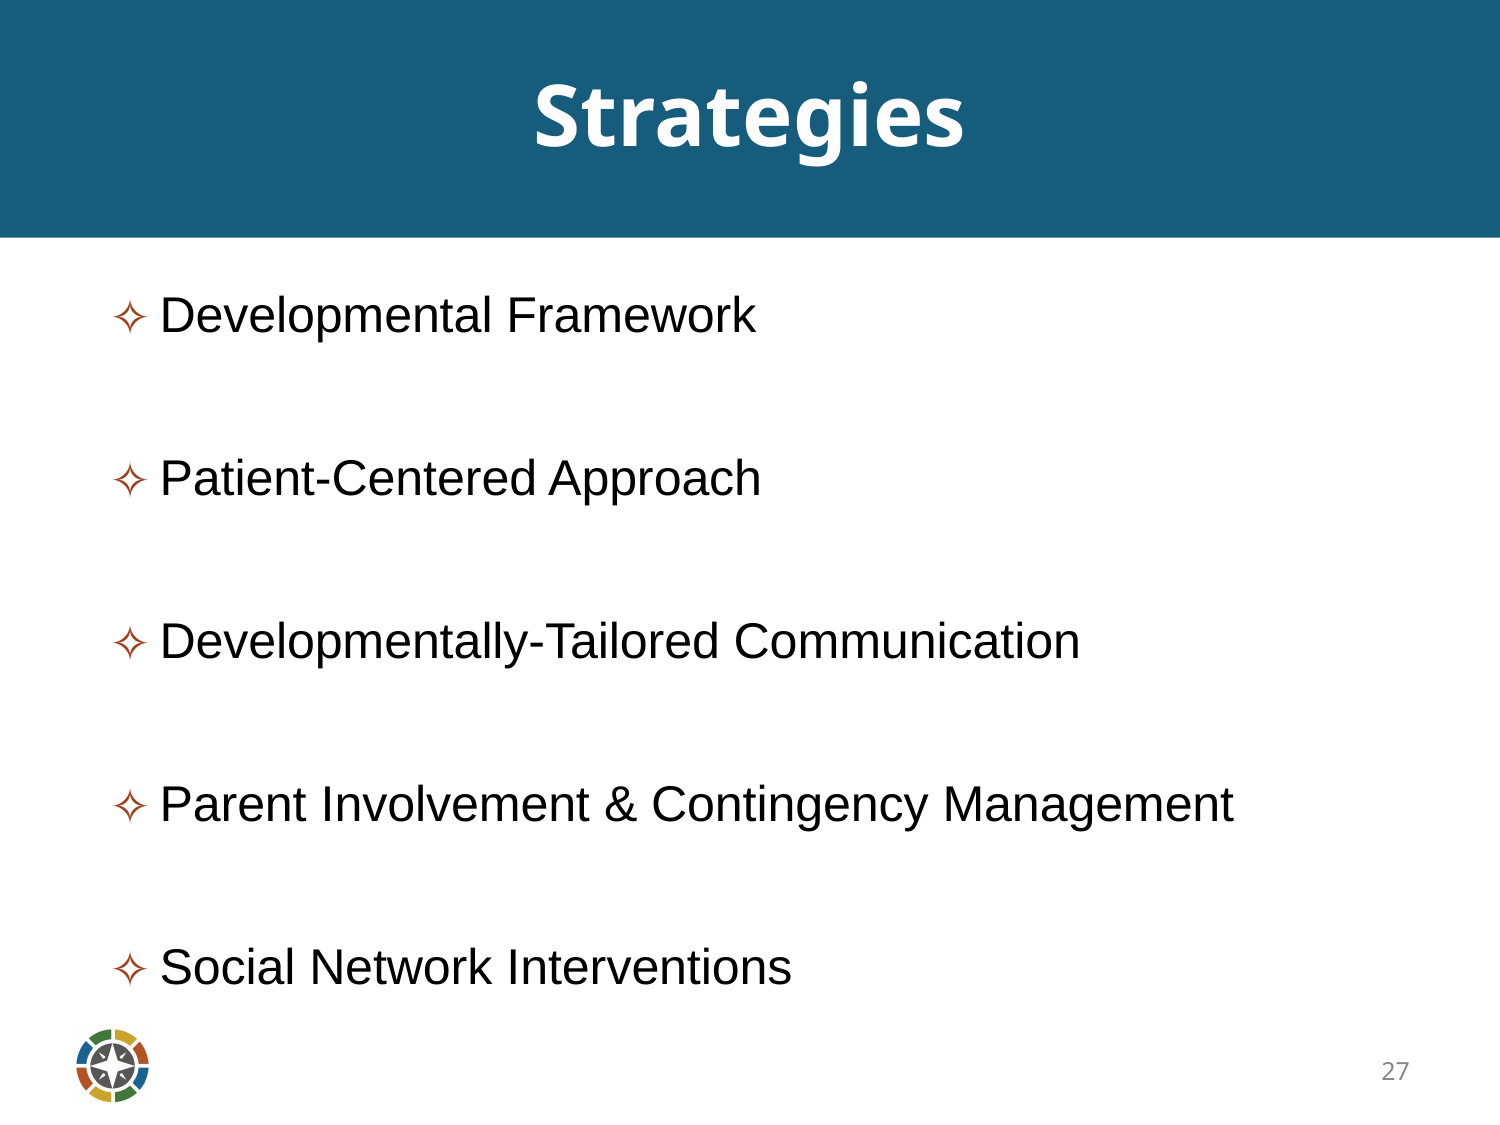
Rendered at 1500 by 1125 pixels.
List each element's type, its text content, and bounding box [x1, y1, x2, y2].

slide_number 27 [1074, 1042, 1425, 1103]
list Developmental Framework Patient-Centered Approach Developmentally-Tailored Communication Parent Involvement & Contingency Management Social Network Interventions [75, 275, 1425, 1005]
picture [75, 1026, 152, 1105]
title Strategies [0, 0, 1500, 238]
